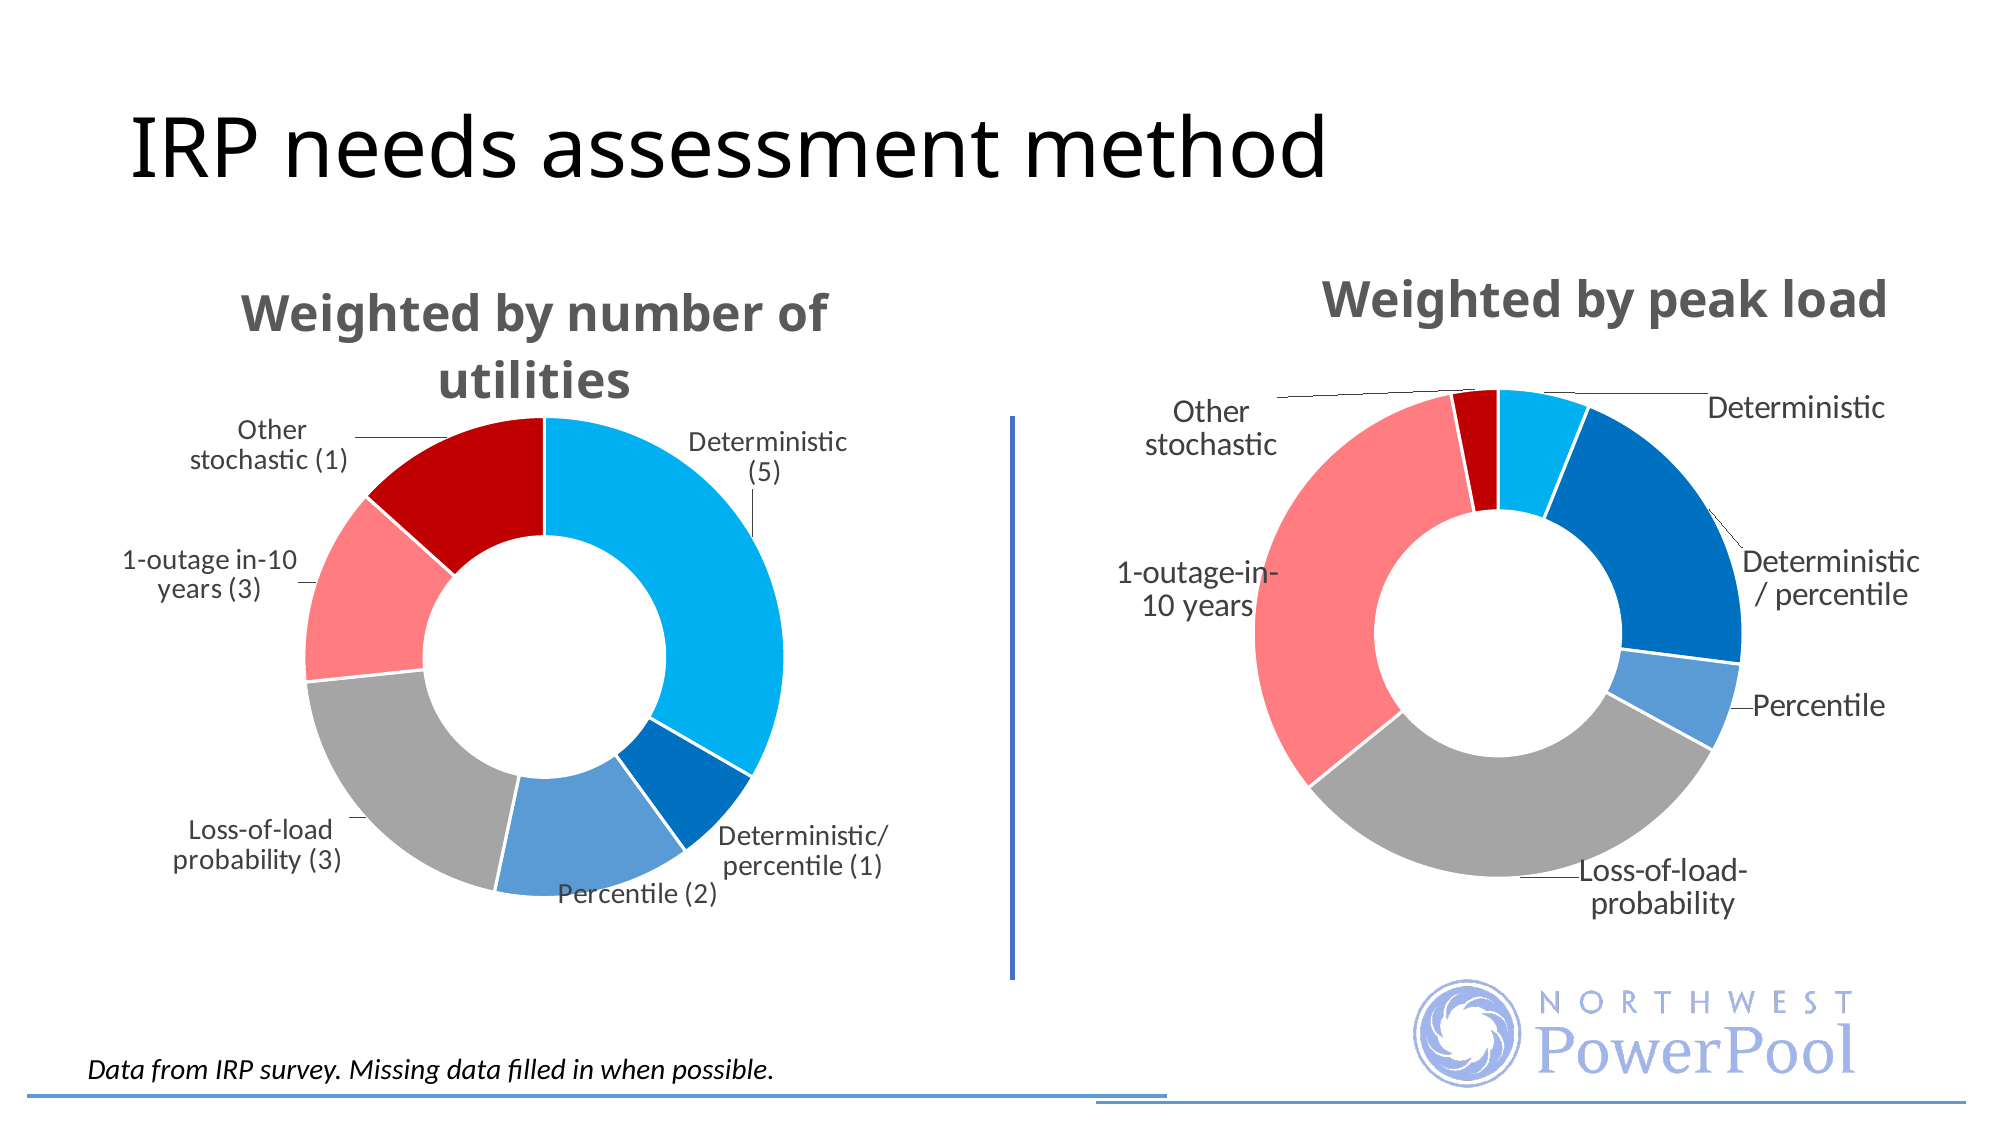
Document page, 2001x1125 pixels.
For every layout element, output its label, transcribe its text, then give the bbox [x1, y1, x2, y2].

chart [41, 238, 944, 970]
text_box Data from IRP survey. Missing data filled in when possible. [72, 1042, 1052, 1093]
chart [1012, 238, 1955, 970]
title IRP needs assessment method [115, 62, 1721, 240]
